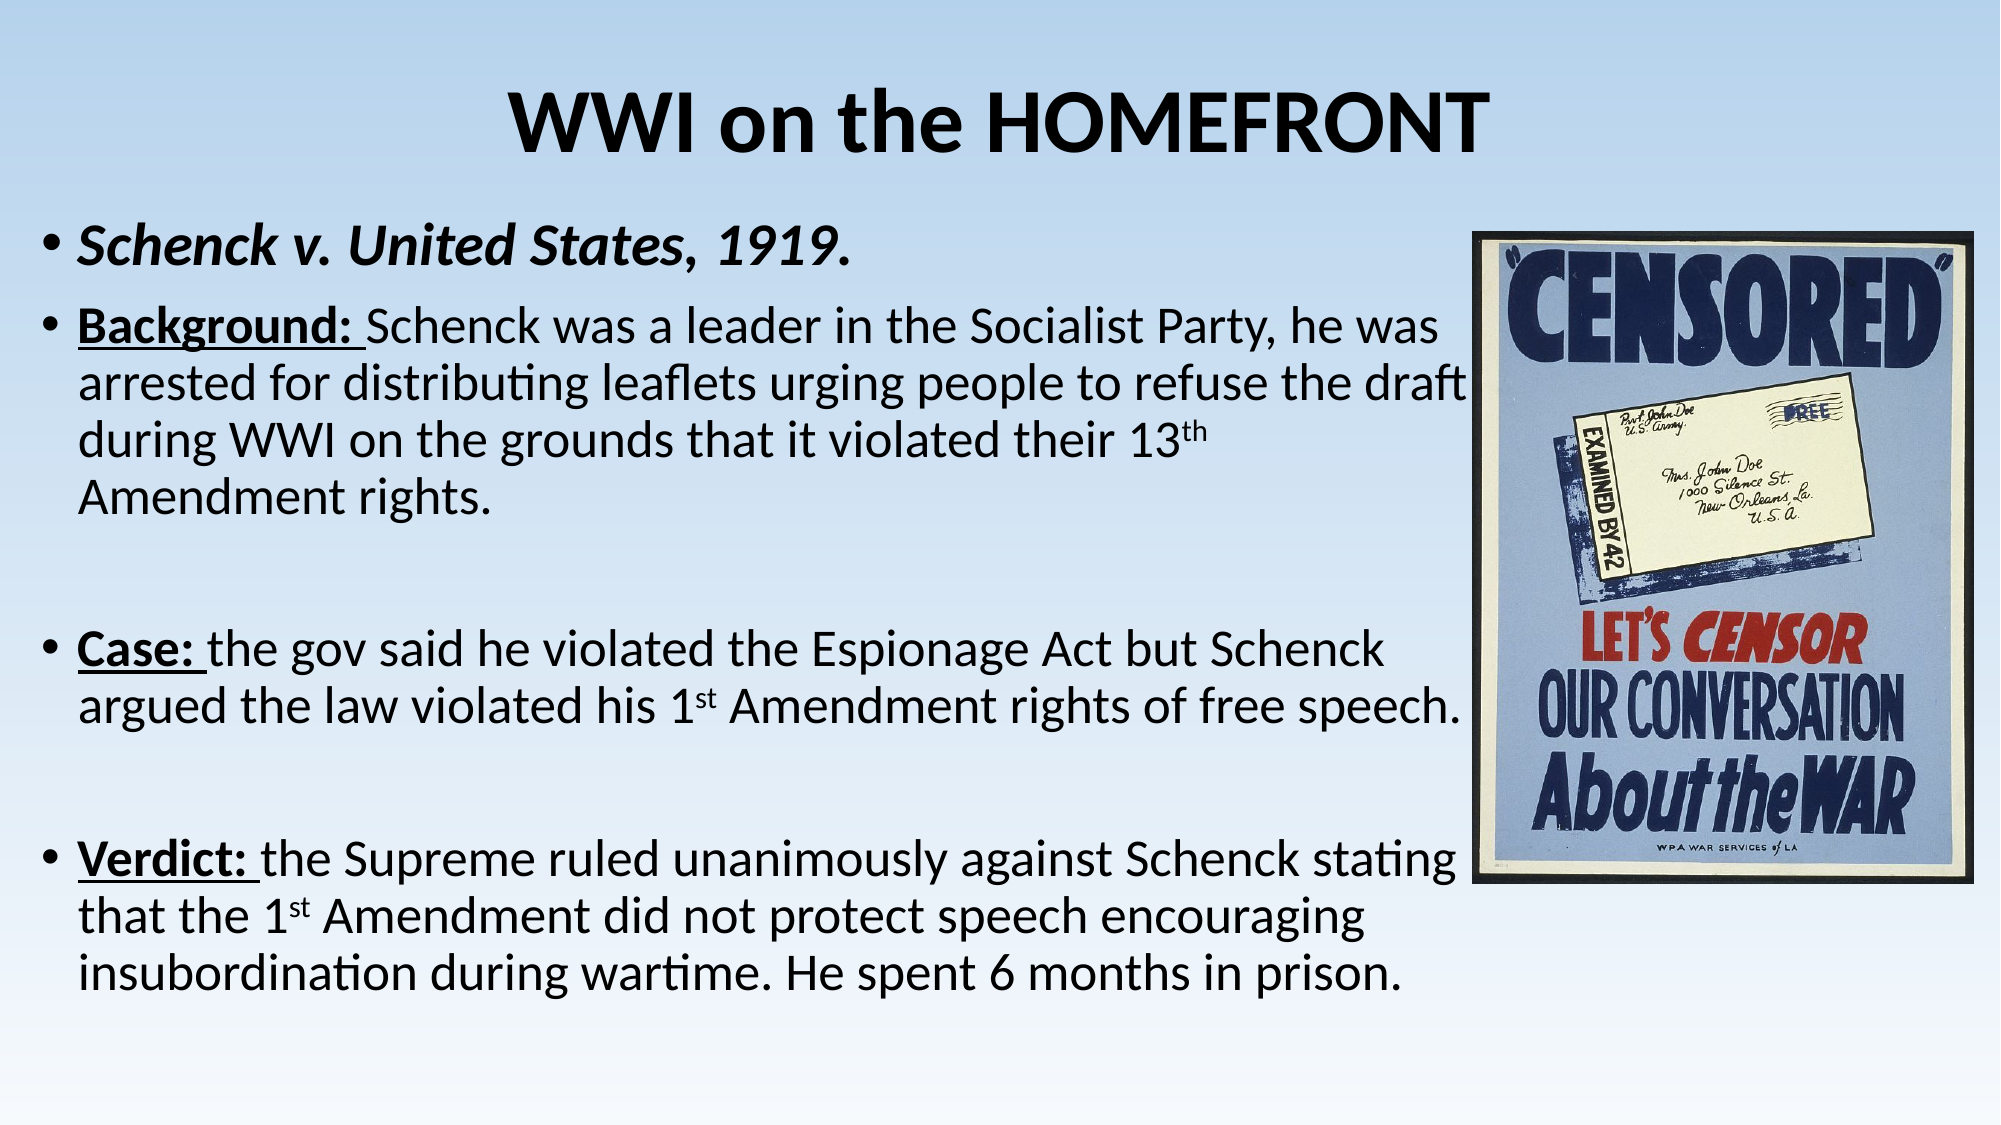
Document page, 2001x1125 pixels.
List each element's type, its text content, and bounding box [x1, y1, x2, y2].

list Schenck v. United States, 1919. Background: Schenck was a leader in the Socialist Party, he was arrested for distributing leaflets urging people to refuse the draft during WWI on the grounds that it violated their 13th Amendment rights. Case: the gov said he violated the Espionage Act but Schenck argued the law violated his 1st Amendment rights of free speech. Verdict: the Supreme ruled unanimously against Schenck stating that the 1st Amendment did not protect speech encouraging insubordination during wartime. He spent 6 months in prison. [26, 205, 1484, 1099]
title WWI on the HOMEFRONT [137, 14, 1863, 231]
picture [1472, 231, 1974, 884]
